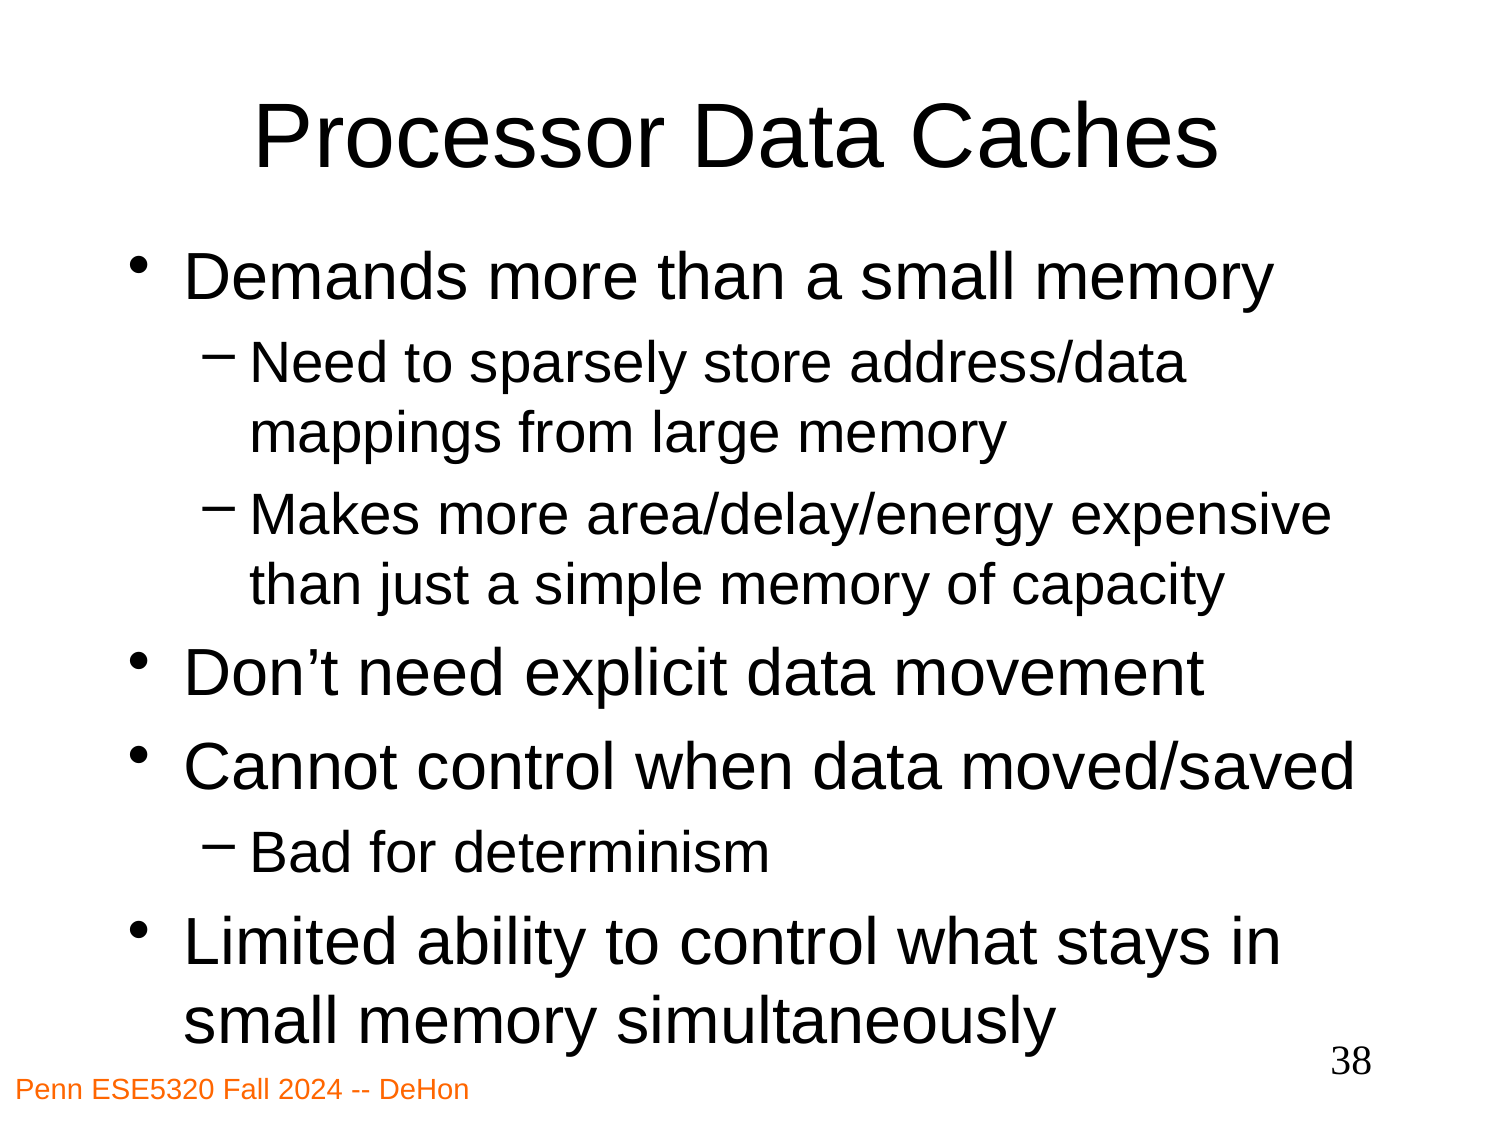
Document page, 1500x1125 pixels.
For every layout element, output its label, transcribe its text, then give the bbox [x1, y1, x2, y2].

slide_number 38 [1074, 1024, 1388, 1101]
slide_number Penn ESE5320 Fall 2024 -- DeHon [0, 1062, 688, 1125]
list Demands more than a small memory Need to sparsely store address/data mappings from large memory Makes more area/delay/energy expensive than just a simple memory of capacity Don’t need explicit data movement Cannot control when data moved/saved Bad for determinism Limited ability to control what stays in small memory simultaneously [112, 224, 1388, 926]
title Processor Data Caches [99, 37, 1376, 226]
